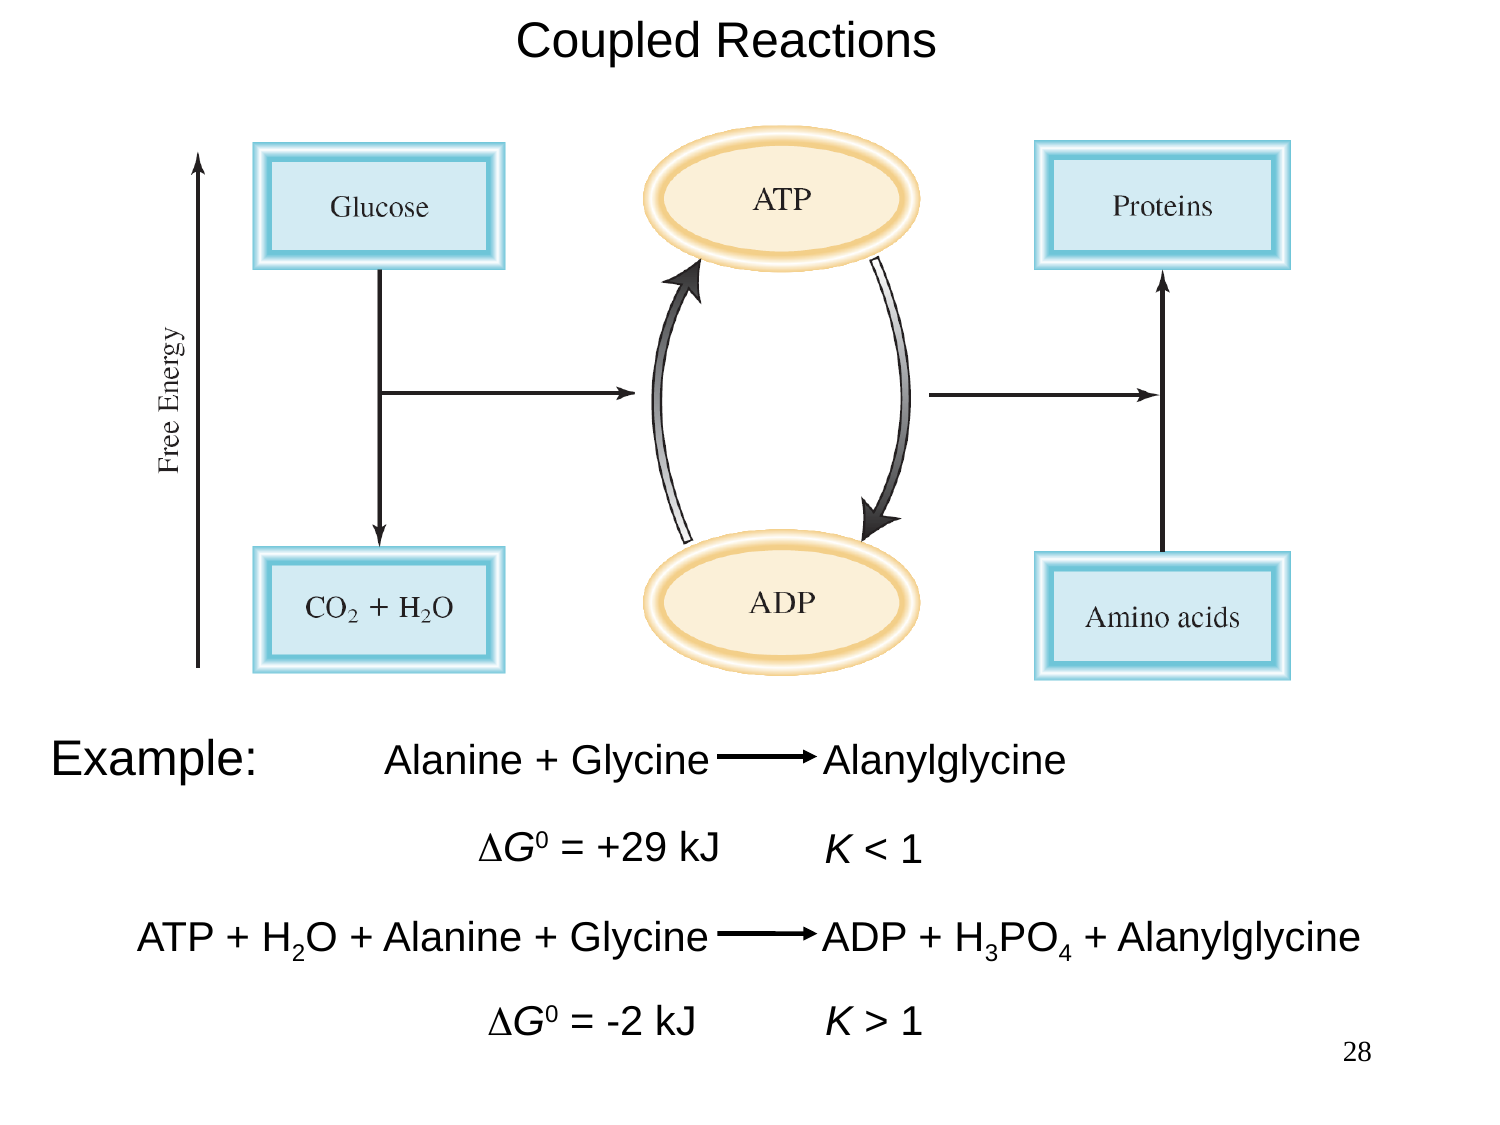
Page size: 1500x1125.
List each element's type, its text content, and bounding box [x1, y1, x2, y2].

text_box DG0 = +29 kJ [462, 812, 737, 878]
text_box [368, 724, 1083, 791]
slide_number 28 [1074, 1024, 1388, 1101]
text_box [115, 901, 1384, 968]
picture [127, 114, 1295, 695]
text_box K > 1 [810, 986, 939, 1051]
text_box K < 1 [809, 814, 939, 880]
text_box Coupled Reactions [500, 0, 953, 75]
text_box DG0 = -2 kJ [472, 986, 712, 1051]
text_box Example: [35, 718, 274, 794]
